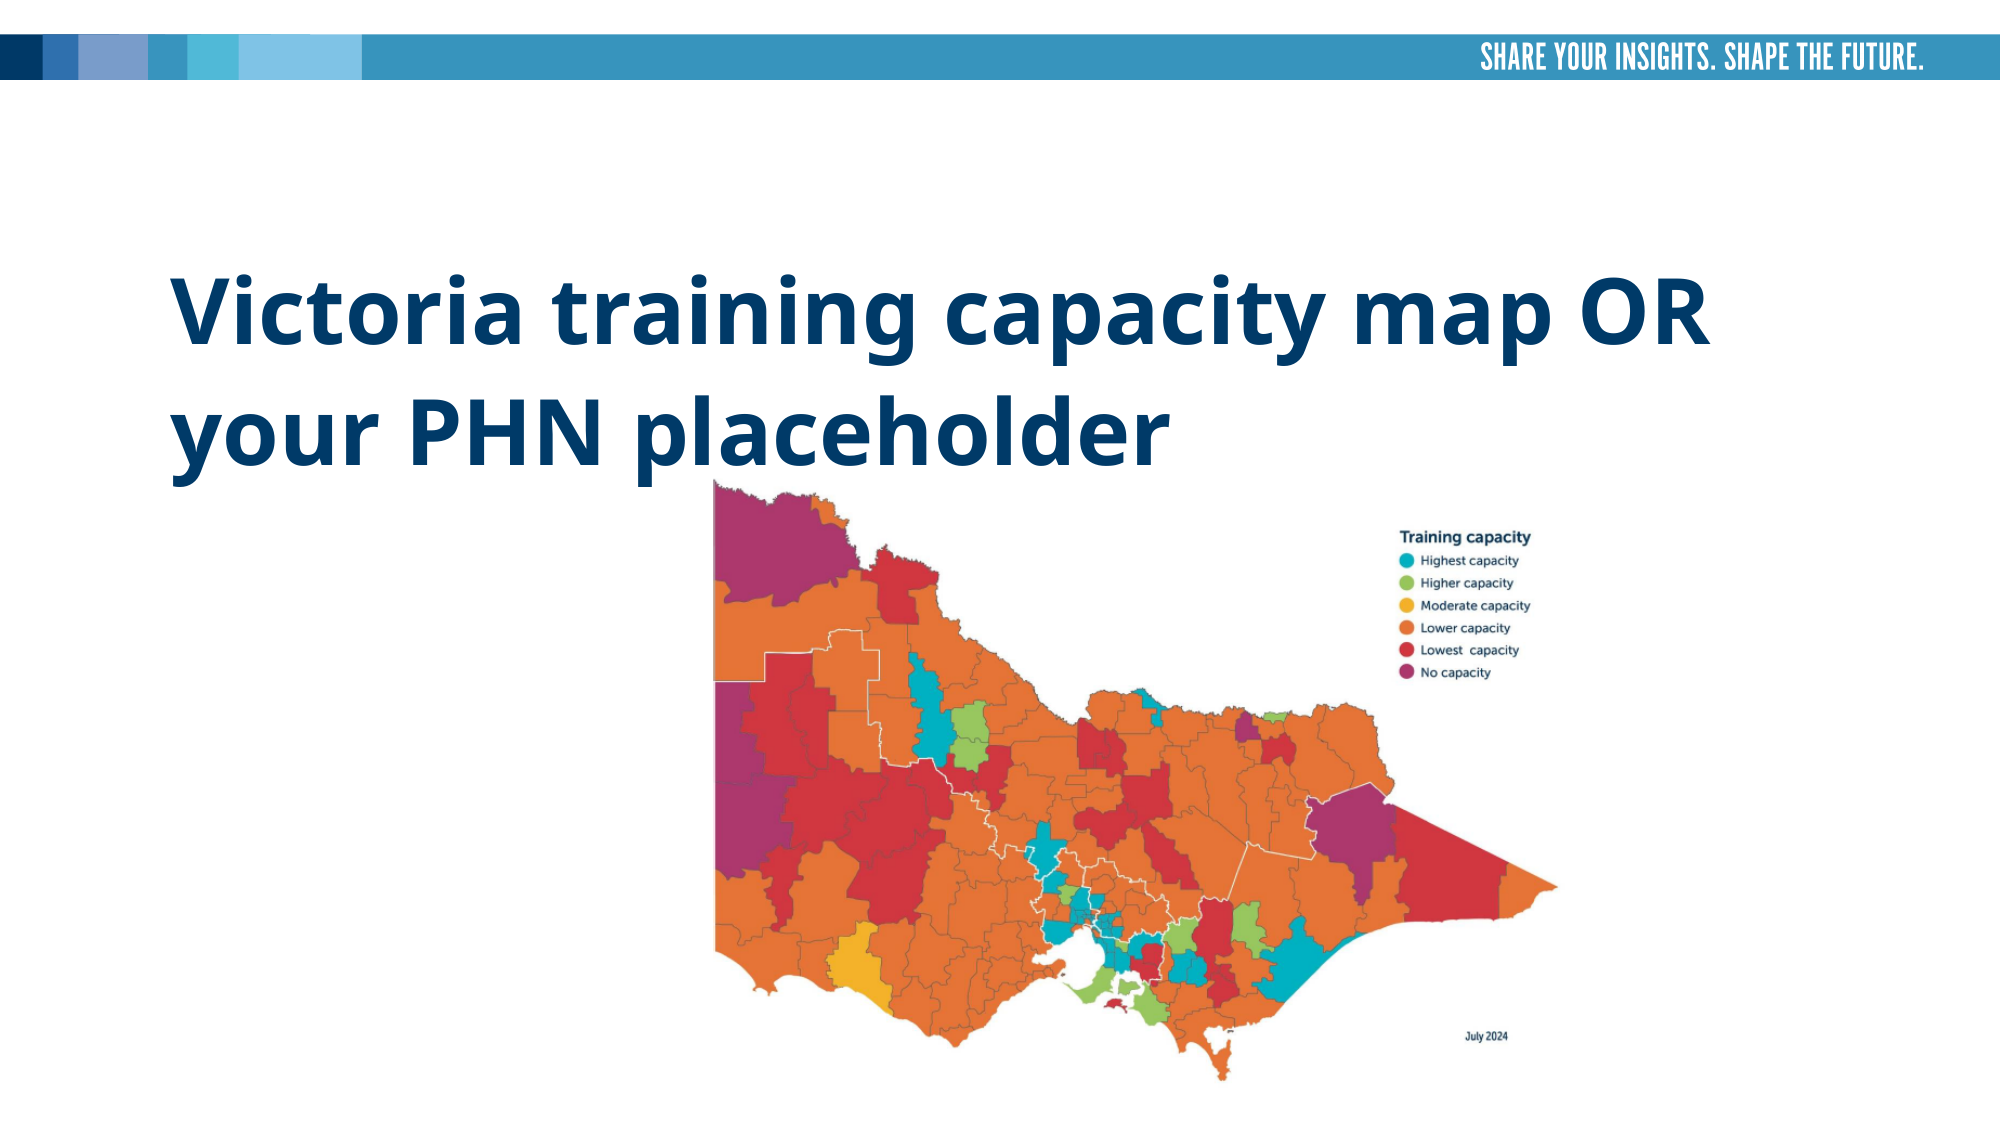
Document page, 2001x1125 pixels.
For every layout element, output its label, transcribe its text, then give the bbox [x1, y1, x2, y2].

text_box Victoria training capacity map OR your PHN placeholder [155, 234, 1860, 492]
picture [697, 472, 1585, 1108]
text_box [0, 33, 2000, 81]
